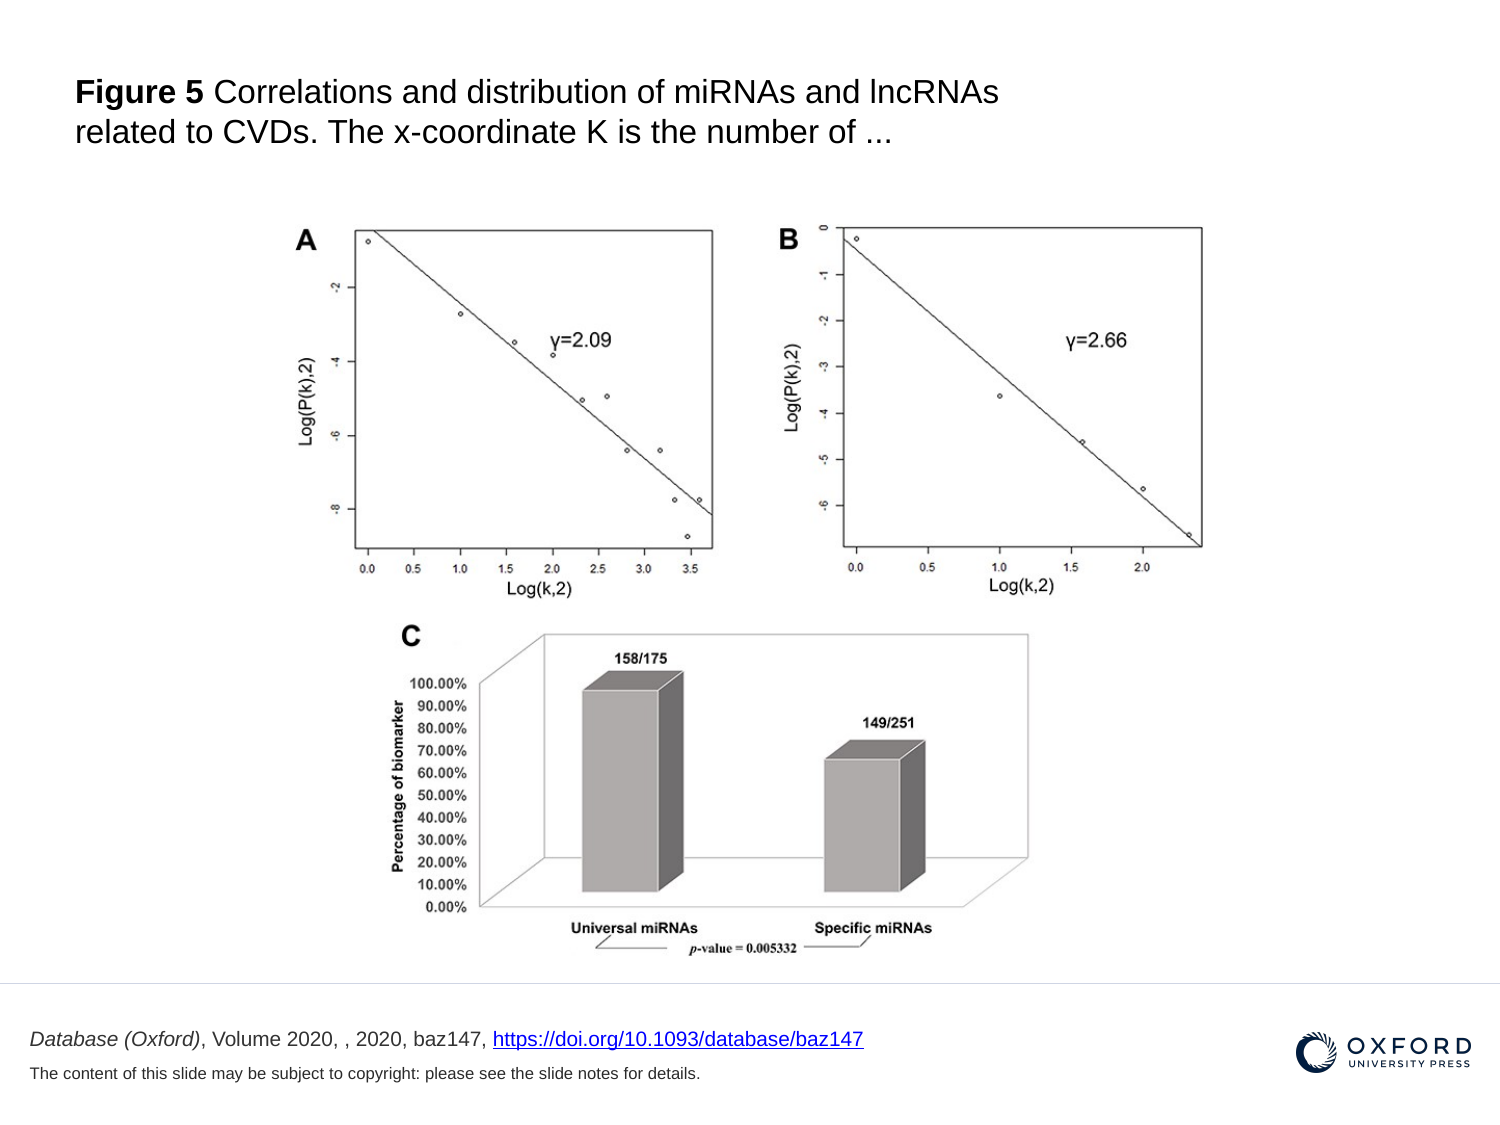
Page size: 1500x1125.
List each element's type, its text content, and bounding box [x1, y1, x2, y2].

title Figure 5 Correlations and distribution of miRNAs and lncRNAs related to CVDs. The x-coordinate K is the number of ... [75, 69, 1078, 171]
picture [1296, 1032, 1471, 1073]
picture [295, 224, 1204, 957]
footer Database (Oxford), Volume 2020, , 2020, baz147, https://doi.org/10.1093/database/baz147 The content of this slide may be subject to copyright: please see the slide notes for details. [0, 983, 1260, 1125]
